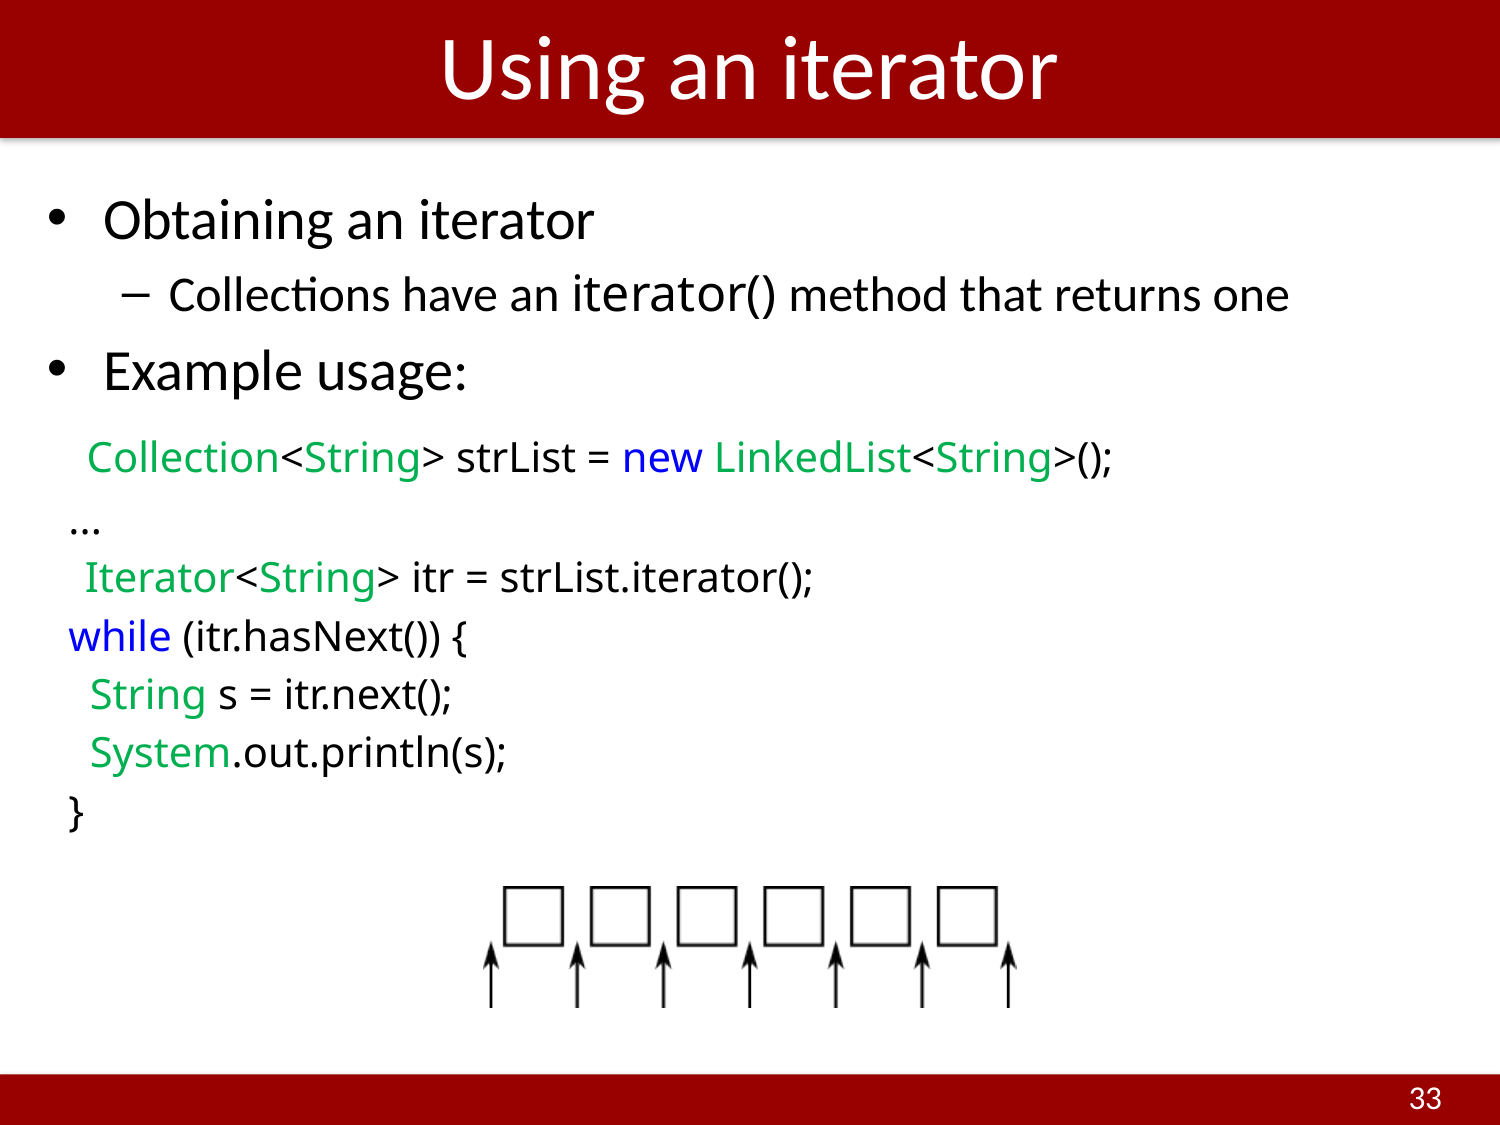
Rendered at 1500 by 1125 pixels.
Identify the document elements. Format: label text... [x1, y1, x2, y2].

title Using an iterator [75, 0, 1425, 157]
picture [483, 885, 1017, 1008]
text_box Obtaining an iterator Collections have an iterator() method that returns one Example usage: Collection<String> strList = new LinkedList<String>(); ... Iterator<String> itr = strList.iterator(); while (itr.hasNext()) { String s = itr.next(); System.out.println(s); } [31, 173, 1477, 1064]
